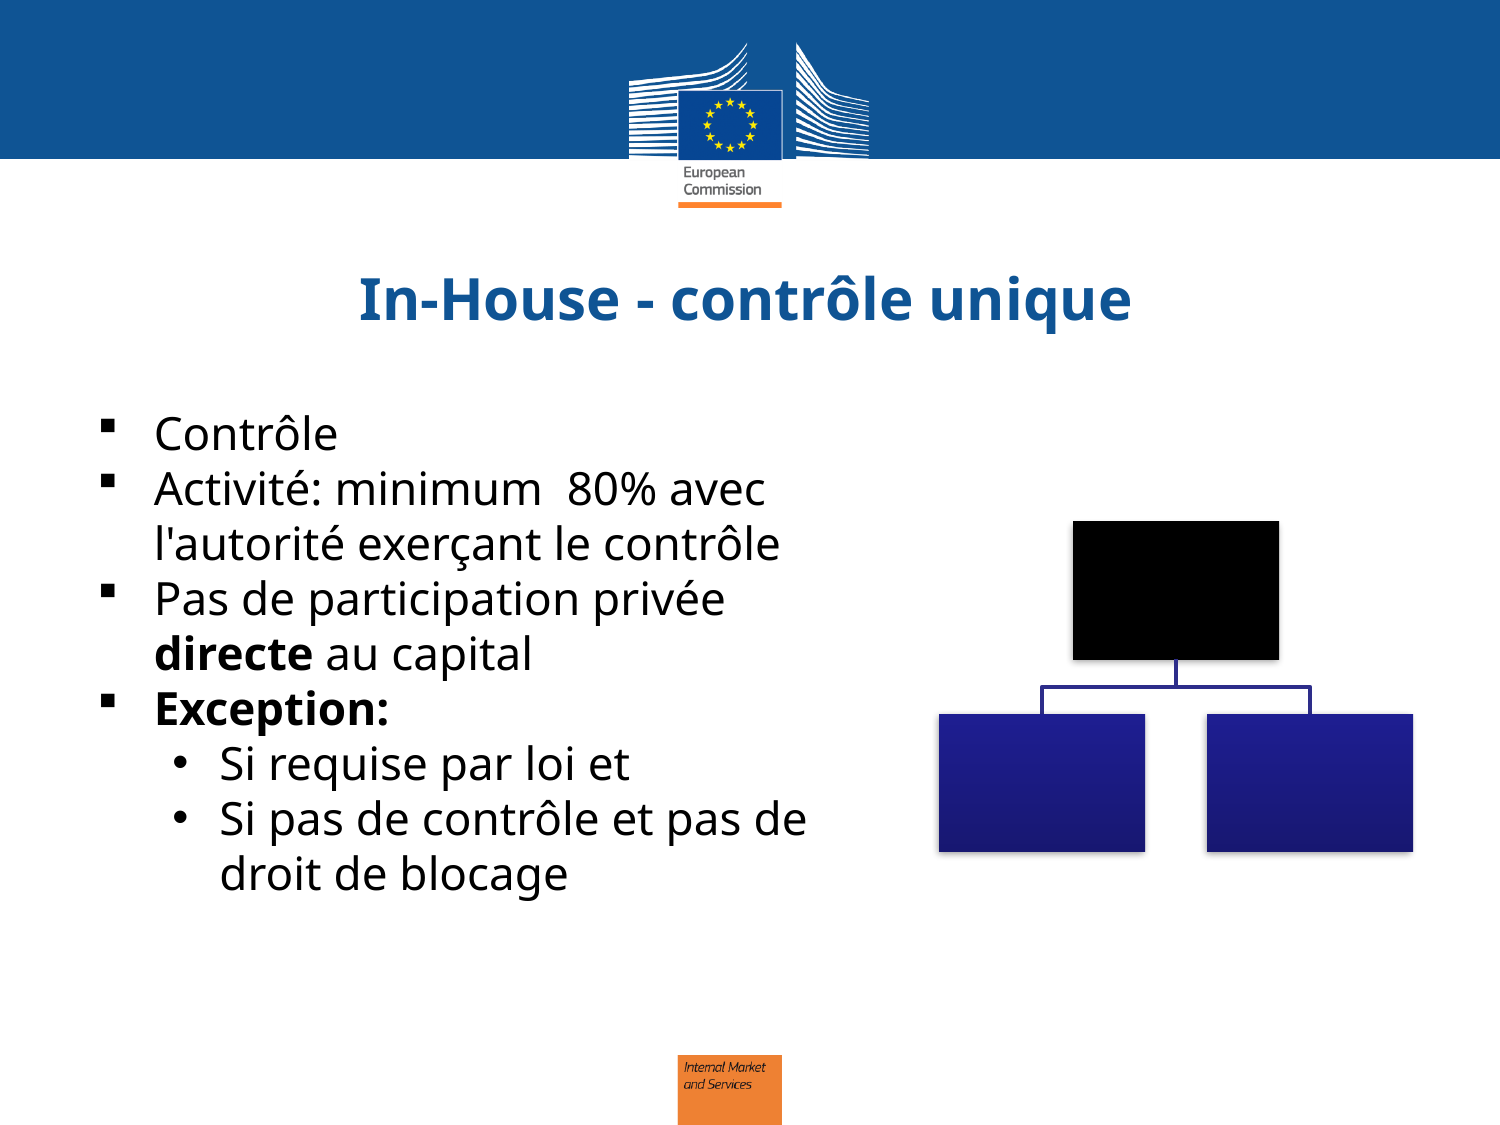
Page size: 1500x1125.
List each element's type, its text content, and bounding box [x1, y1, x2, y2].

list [938, 456, 1414, 918]
picture [677, 1055, 782, 1125]
title In-House - contrôle unique [77, 219, 1415, 374]
picture [629, 42, 869, 208]
text_box Contrôle Activité: minimum 80% avec l'autorité exerçant le contrôle Pas de participation privée directe au capital Exception: Si requise par loi et Si pas de contrôle et pas de droit de blocage [82, 397, 827, 907]
